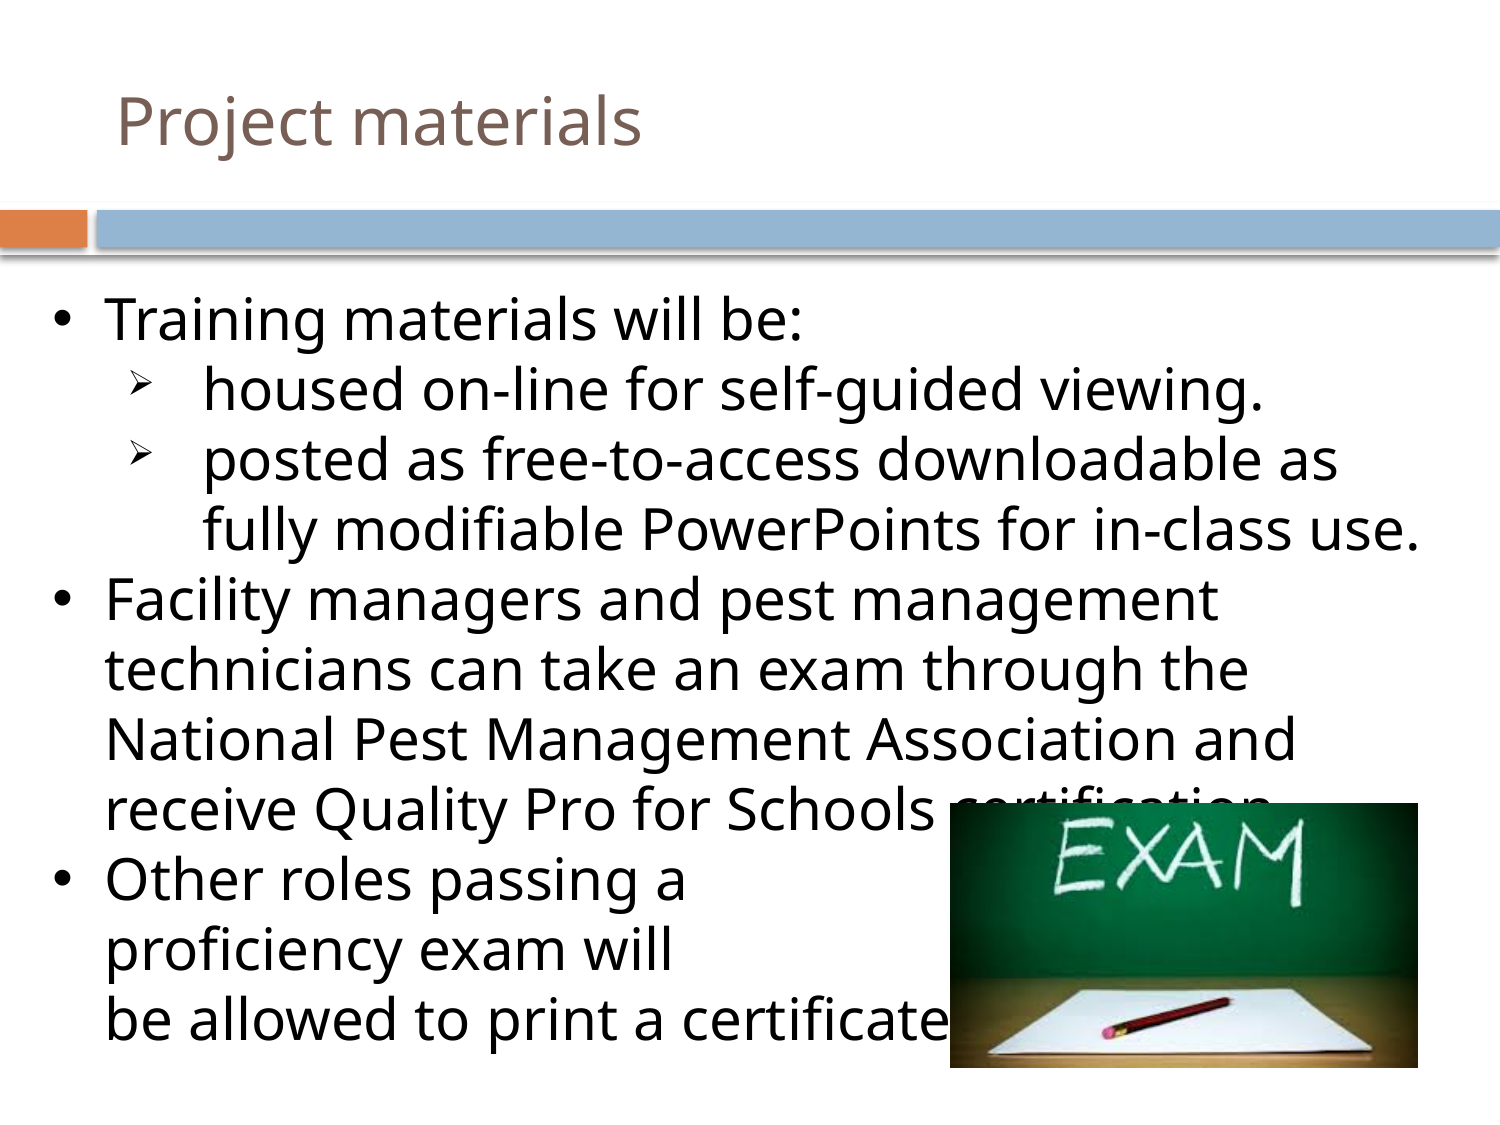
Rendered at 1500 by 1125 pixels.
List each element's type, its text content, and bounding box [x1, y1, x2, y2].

text_box Training materials will be: housed on-line for self-guided viewing. posted as free-to-access downloadable as fully modifiable PowerPoints for in-class use. Facility managers and pest management technicians can take an exam through the National Pest Management Association and receive Quality Pro for Schools certification. Other roles passing a proficiency exam will be allowed to print a certificate. [37, 275, 1450, 1060]
picture [949, 803, 1418, 1068]
title Project materials [100, 37, 1438, 200]
